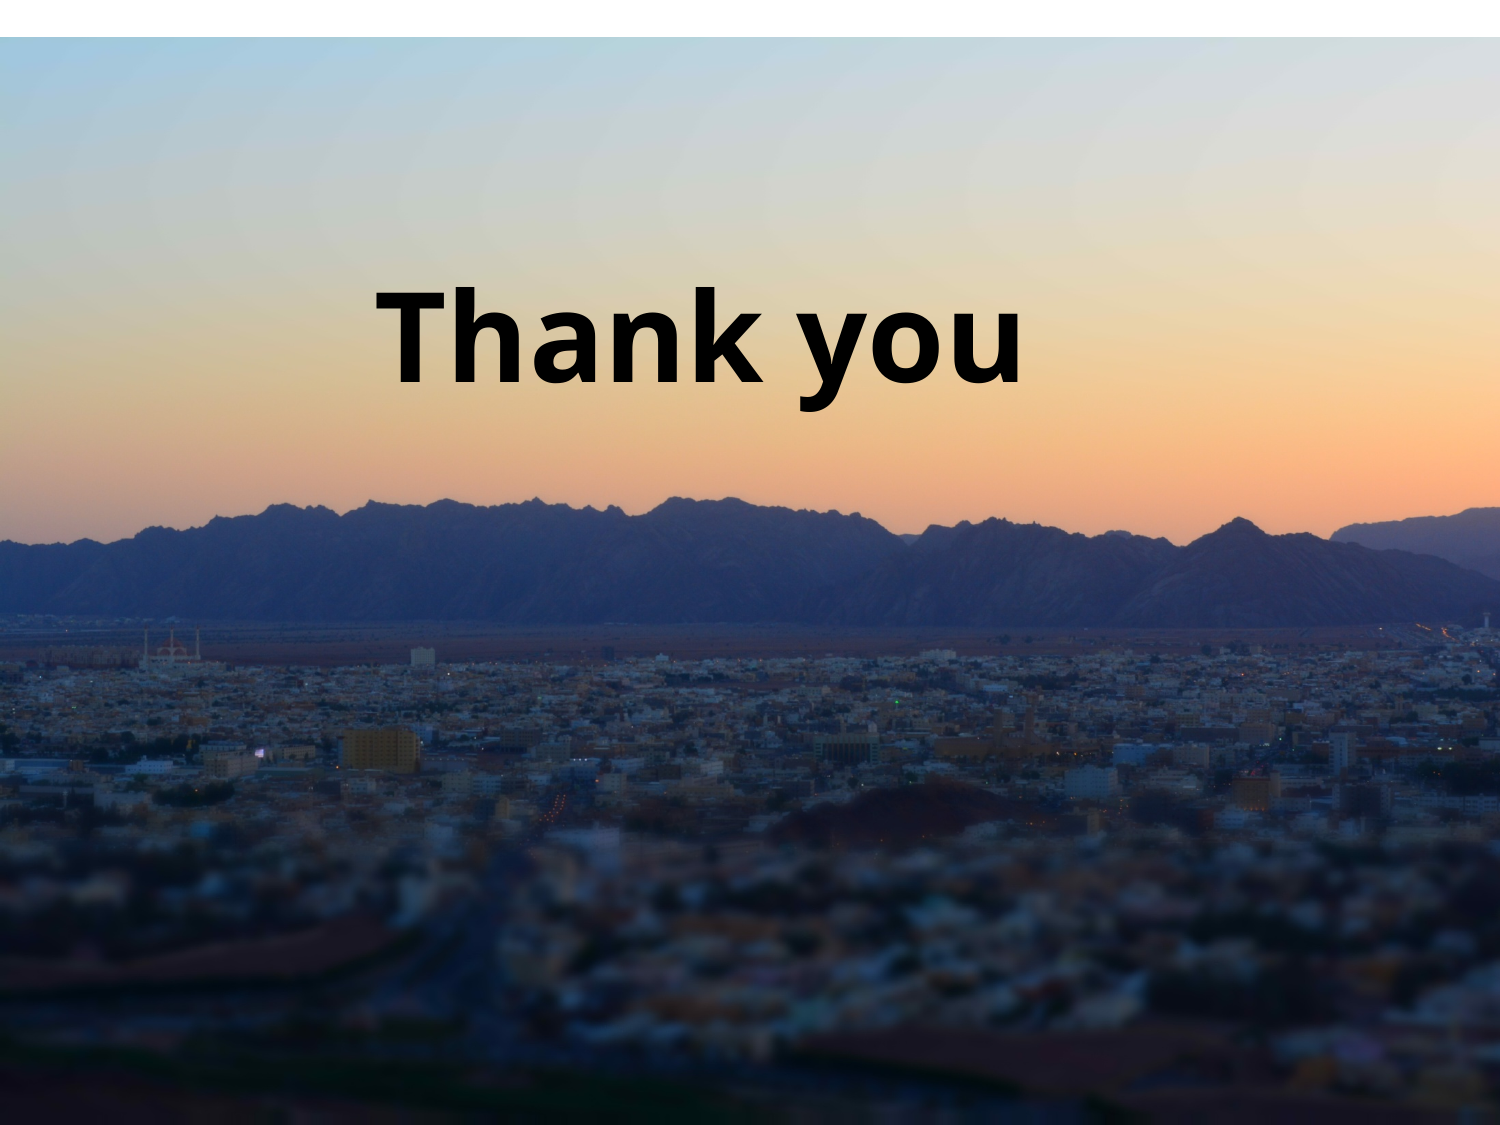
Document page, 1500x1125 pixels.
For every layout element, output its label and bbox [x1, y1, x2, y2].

list [0, 37, 1500, 1125]
